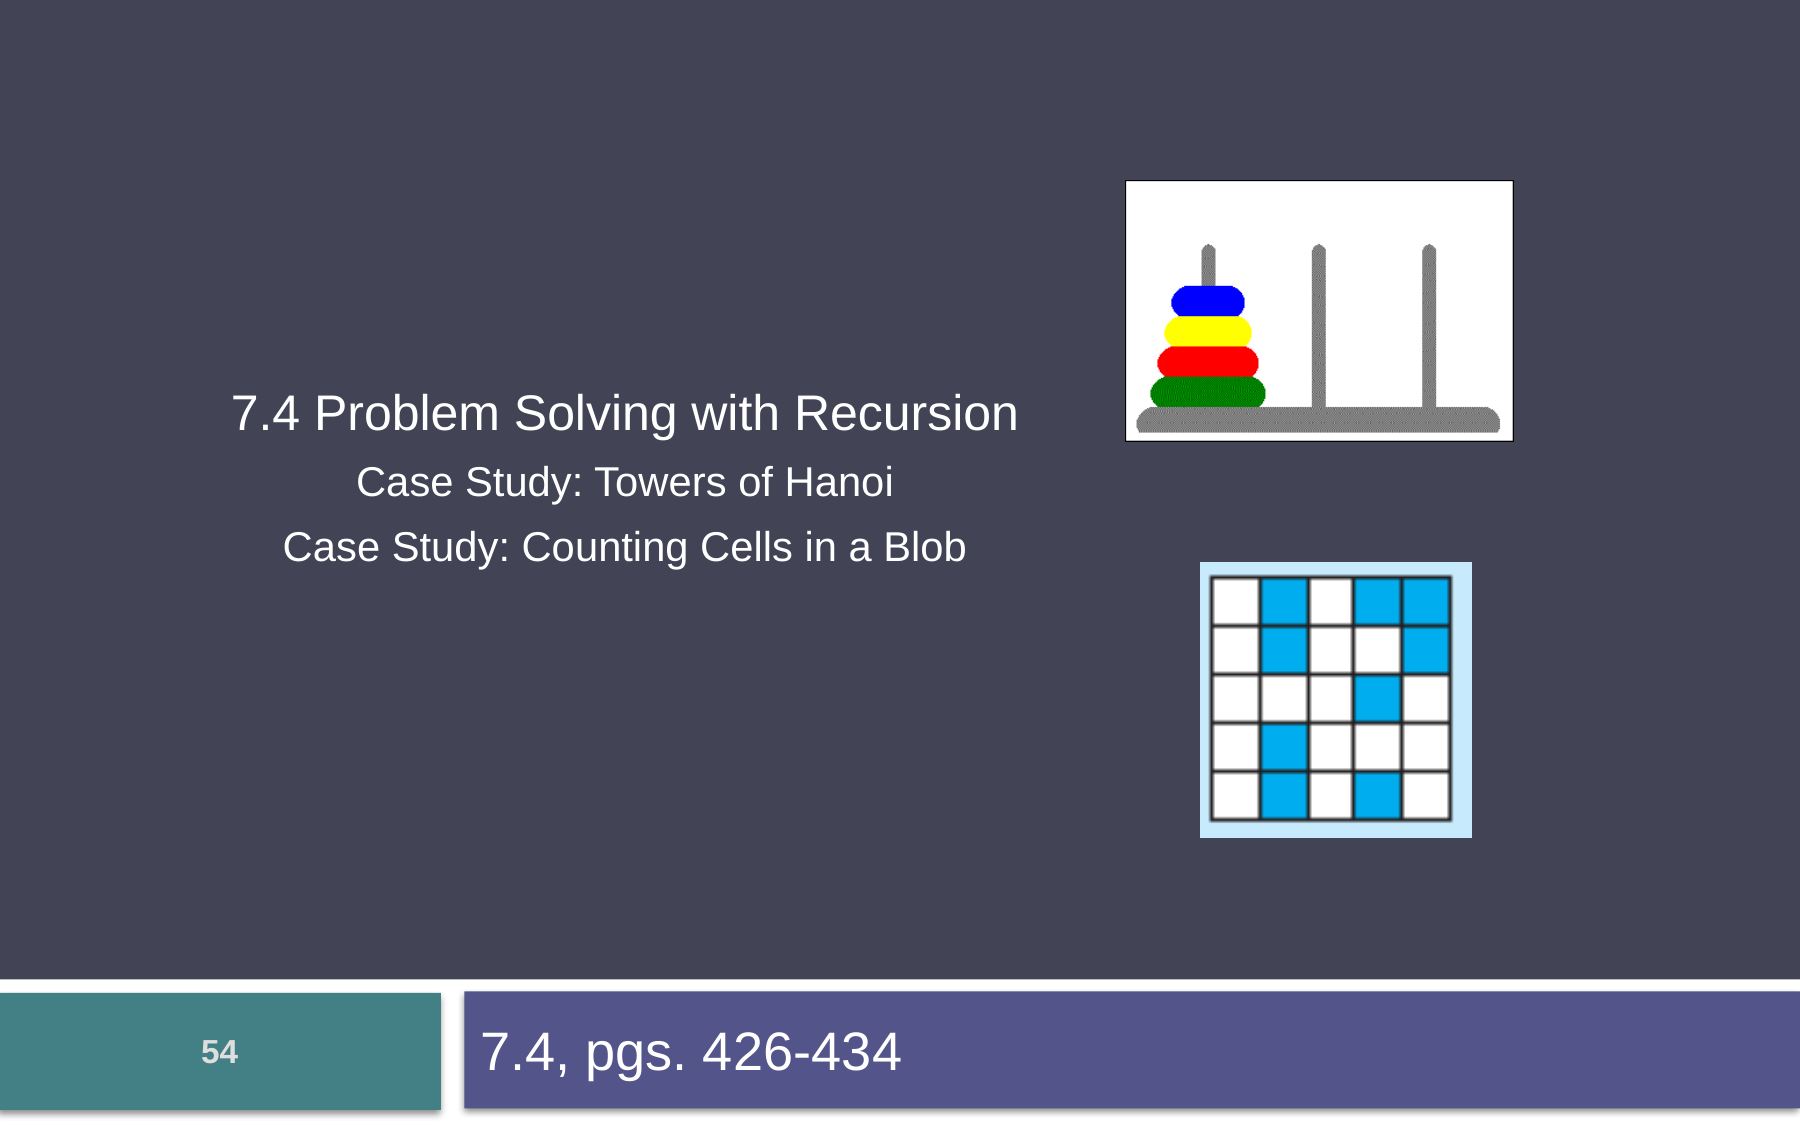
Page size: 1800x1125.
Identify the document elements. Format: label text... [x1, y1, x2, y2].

text_box 7.4 Problem Solving with Recursion Case Study: Towers of Hanoi Case Study: Counting Cells in a Blob [200, 50, 1050, 900]
picture [1124, 180, 1514, 442]
picture [1199, 562, 1472, 838]
subtitle 7.4, pgs. 426-434 [464, 992, 1786, 1106]
slide_number 54 [137, 1018, 302, 1082]
